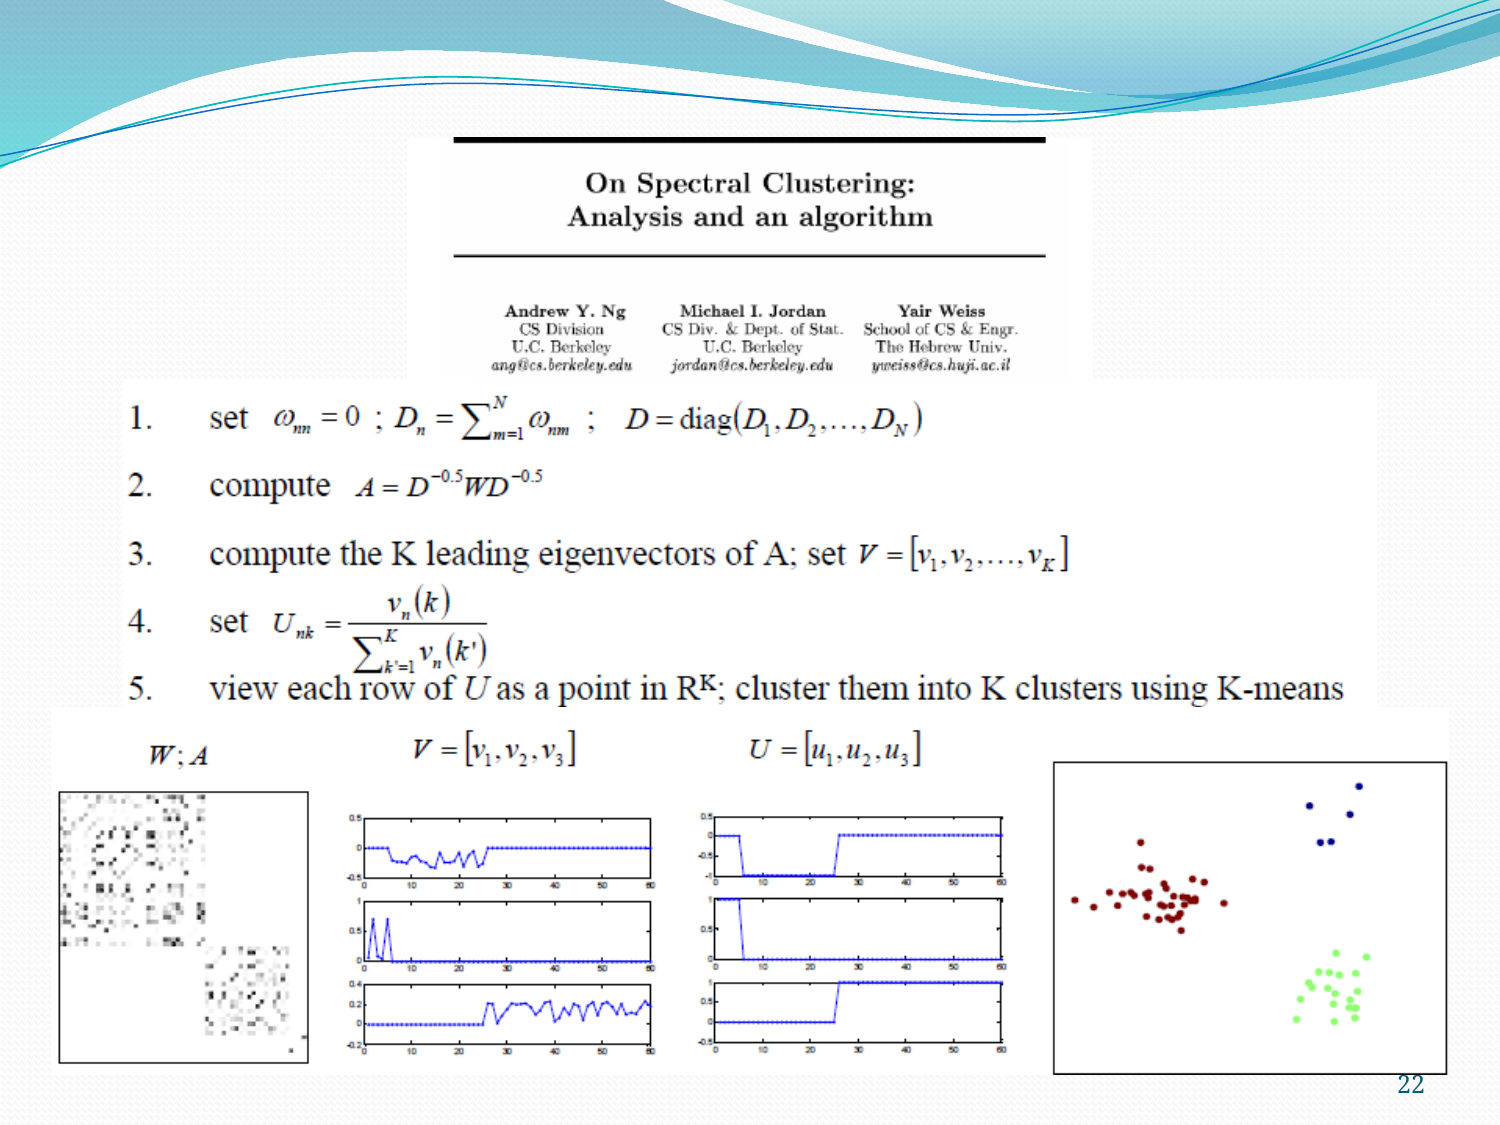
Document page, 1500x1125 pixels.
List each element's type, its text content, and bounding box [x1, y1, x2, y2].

picture [51, 137, 1449, 1076]
slide_number 22 [1299, 1088, 1425, 1103]
